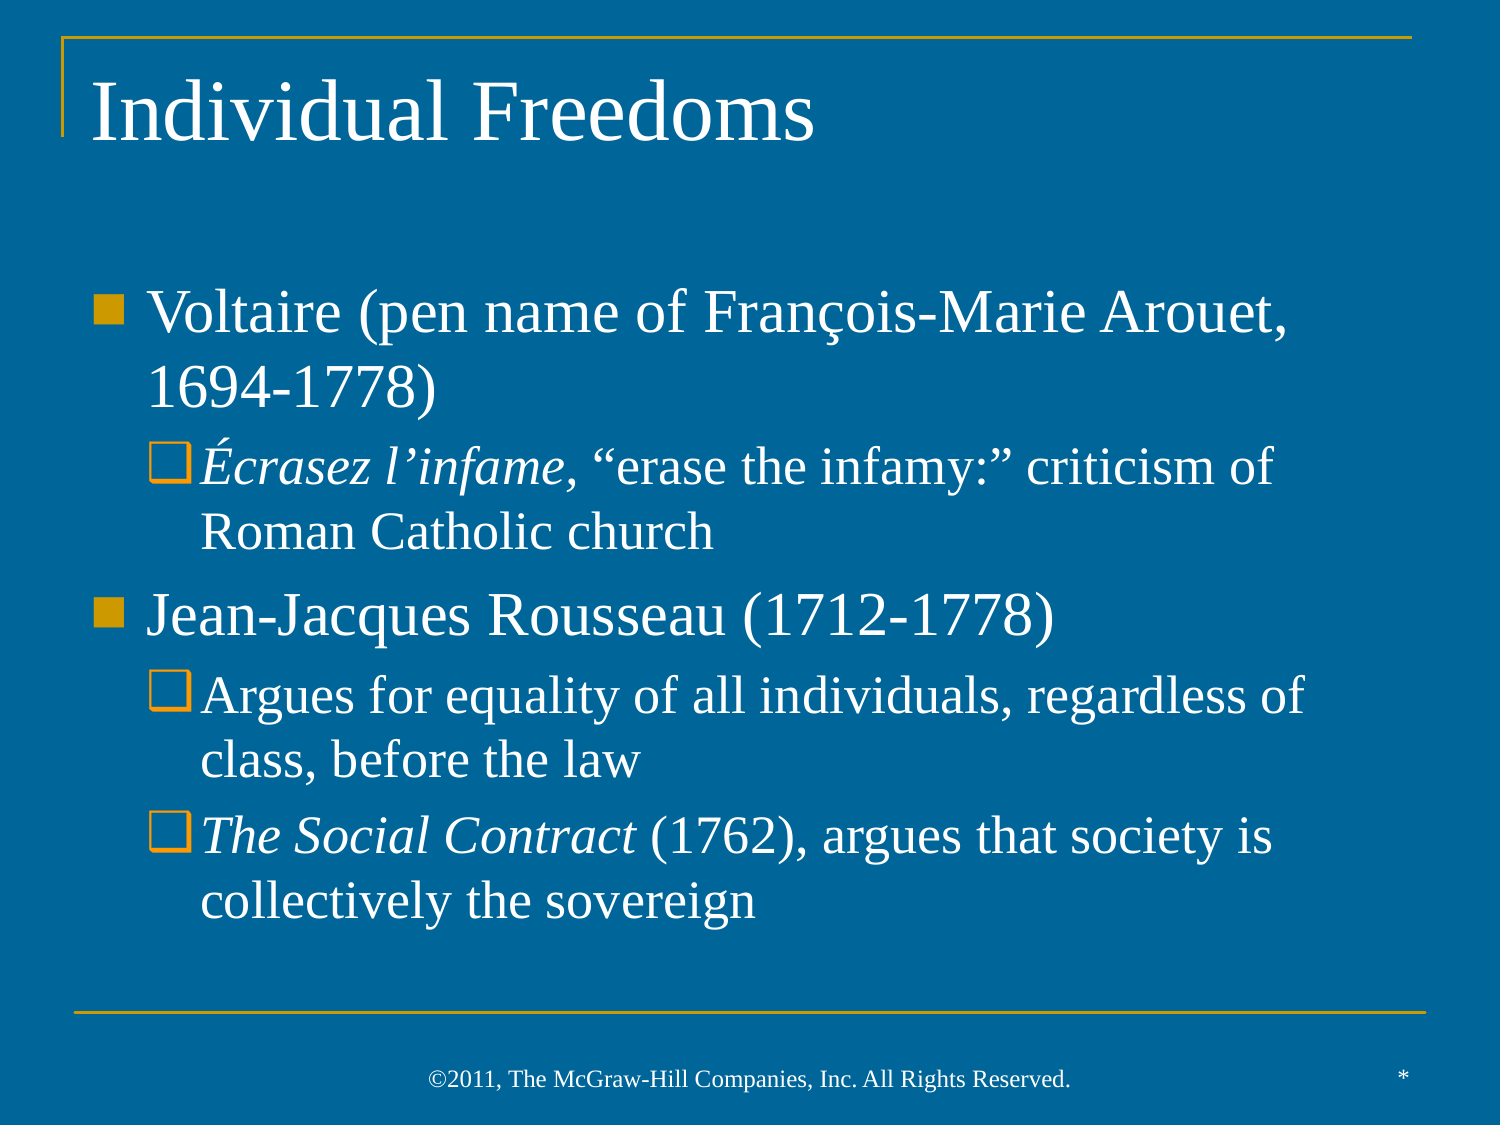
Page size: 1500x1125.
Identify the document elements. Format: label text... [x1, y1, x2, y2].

text_box ©2011, The McGraw-Hill Companies, Inc. All Rights Reserved. [324, 1024, 1175, 1100]
text_box * [1175, 1024, 1425, 1100]
list Voltaire (pen name of François-Marie Arouet, 1694-1778) Écrasez l’infame, “erase the infamy:” criticism of Roman Catholic church Jean-Jacques Rousseau (1712-1778) Argues for equality of all individuals, regardless of class, before the law The Social Contract (1762), argues that society is collectively the sovereign [75, 262, 1425, 1006]
title Individual Freedoms [75, 45, 1425, 233]
